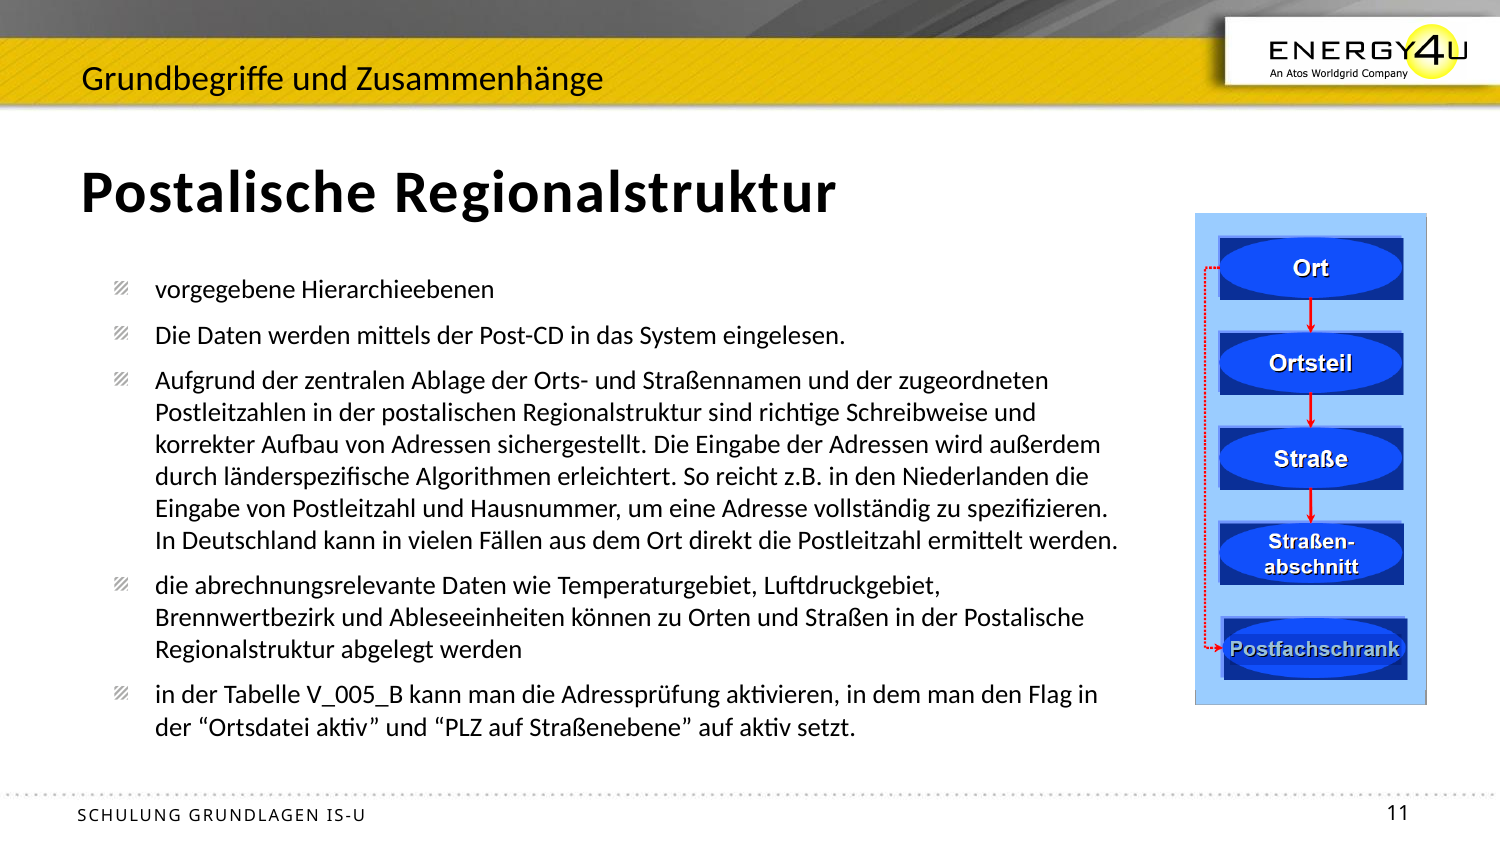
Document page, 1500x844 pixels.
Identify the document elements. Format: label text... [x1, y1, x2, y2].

picture [0, 0, 1500, 844]
slide_number 11 [1074, 791, 1425, 837]
list Grundbegriffe und Zusammenhänge [62, 47, 887, 107]
footer Schulung Grundlagen IS-U [62, 792, 750, 838]
list vorgegebene Hierarchieebenen Die Daten werden mittels der Post-CD in das System eingelesen. Aufgrund der zentralen Ablage der Orts- und Straßennamen und der zugeordneten Postleitzahlen in der postalischen Regionalstruktur sind richtige Schreibweise und korrekter Aufbau von Adressen sichergestellt. Die Eingabe der Adressen wird außerdem durch länderspezifische Algorithmen erleichtert. So reicht z.B. in den Niederlanden die Eingabe von Postleitzahl und Hausnummer, um eine Adresse vollständig zu spezifizieren. In Deutschland kann in vielen Fällen aus dem Ort direkt die Postleitzahl ermittelt werden. die abrechnungsrelevante Daten wie Temperaturgebiet, Luftdruckgebiet, Brennwertbezirk und Ableseeinheiten können zu Orten und Straßen in der Postalische Regionalstruktur abgelegt werden in der Tabelle V_005_B kann man die Adressprüfung aktivieren, in dem man den Flag in der “Ortsdatei aktiv” und “PLZ auf Straßenebene” auf aktiv setzt. [88, 264, 1140, 764]
list Postalische Regionalstruktur [62, 144, 1042, 227]
